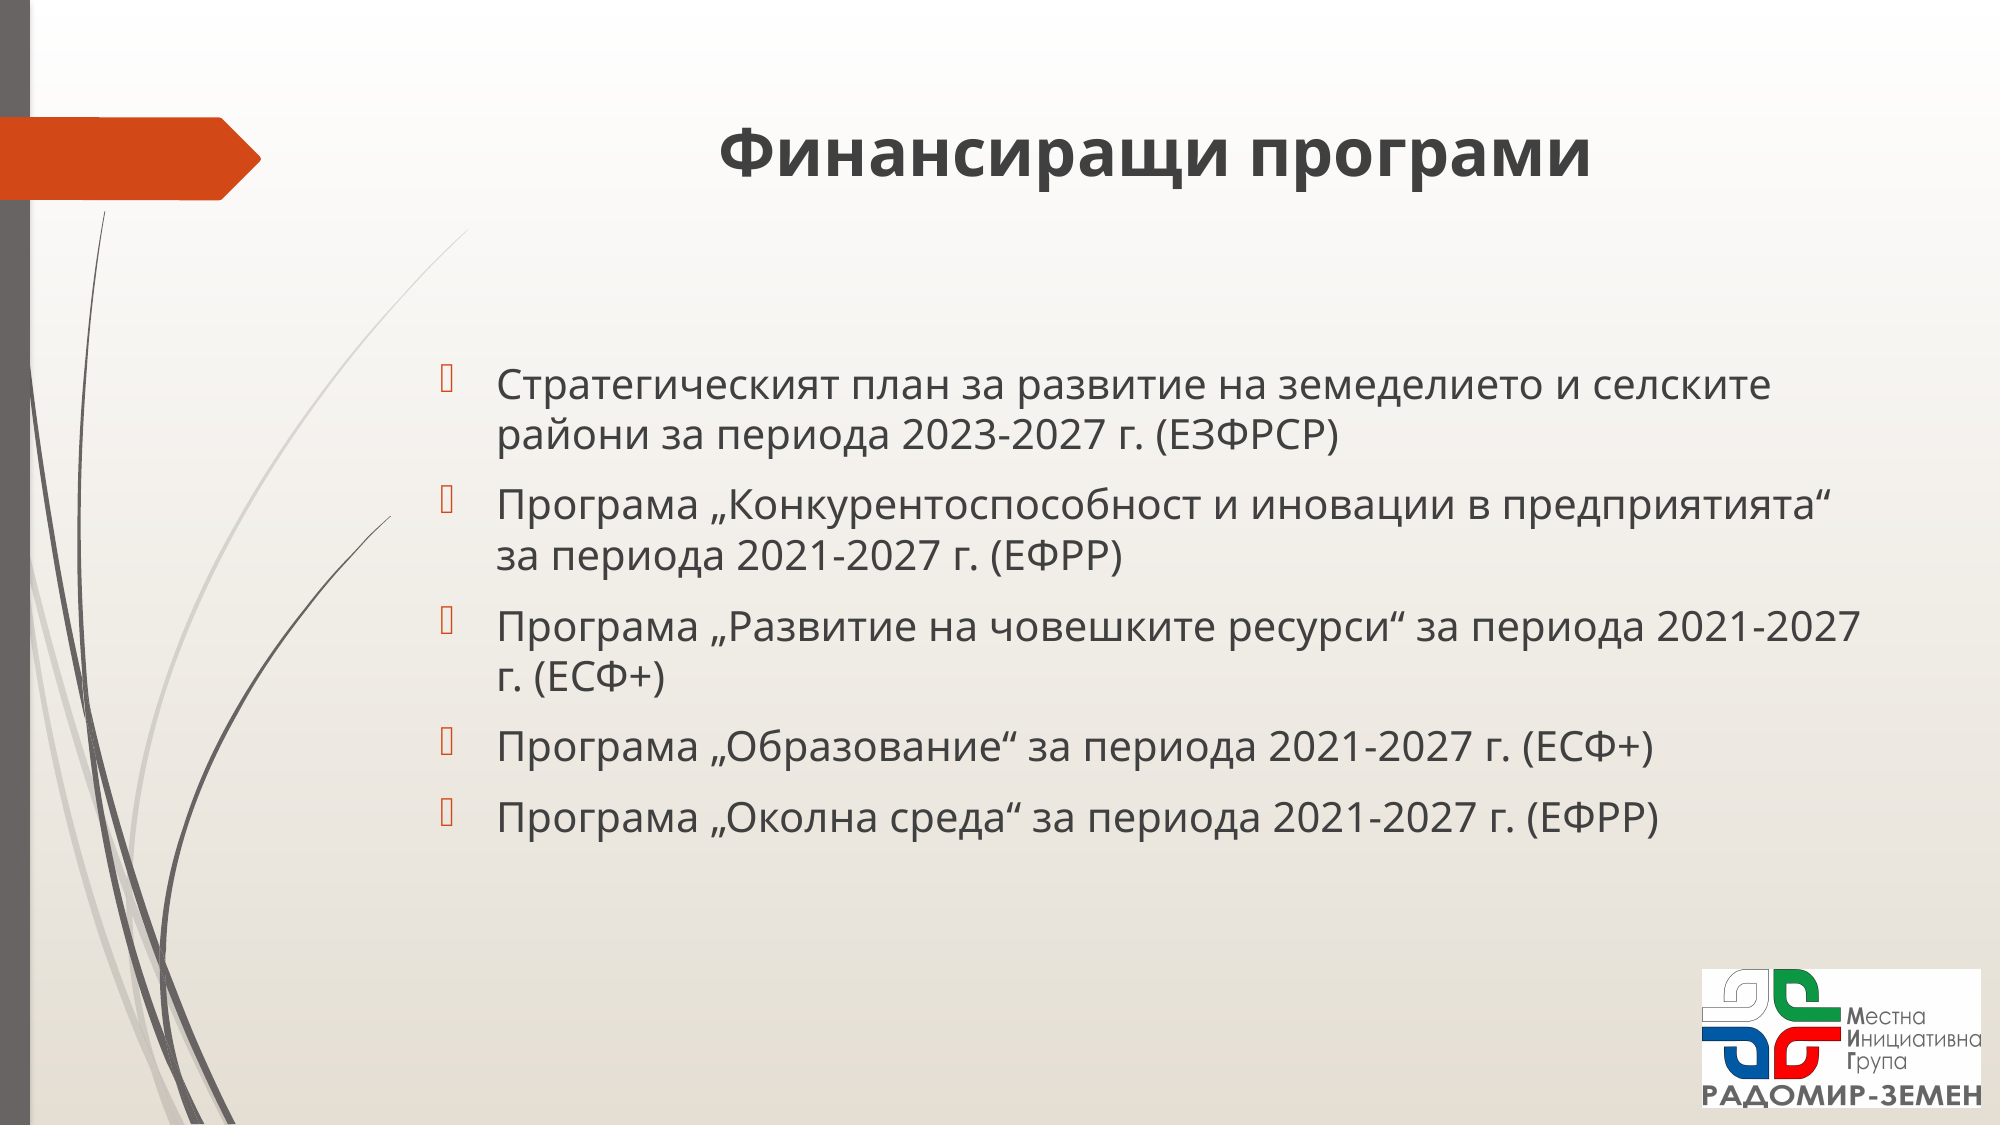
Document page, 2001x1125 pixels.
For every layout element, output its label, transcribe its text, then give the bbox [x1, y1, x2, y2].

title Финансиращи програми [425, 102, 1888, 313]
picture [1702, 969, 1981, 1109]
list Стратегическият план за развитие на земеделието и селските райони за периода 2023-2027 г. (ЕЗФРСР) Програма „Конкурентоспособност и иновации в предприятията“ за периода 2021-2027 г. (ЕФРР) Програма „Развитие на човешките ресурси“ за периода 2021-2027 г. (ЕСФ+) Програма „Образование“ за периода 2021-2027 г. (ЕСФ+) Програма „Околна среда“ за периода 2021-2027 г. (ЕФРР) [424, 350, 1888, 970]
